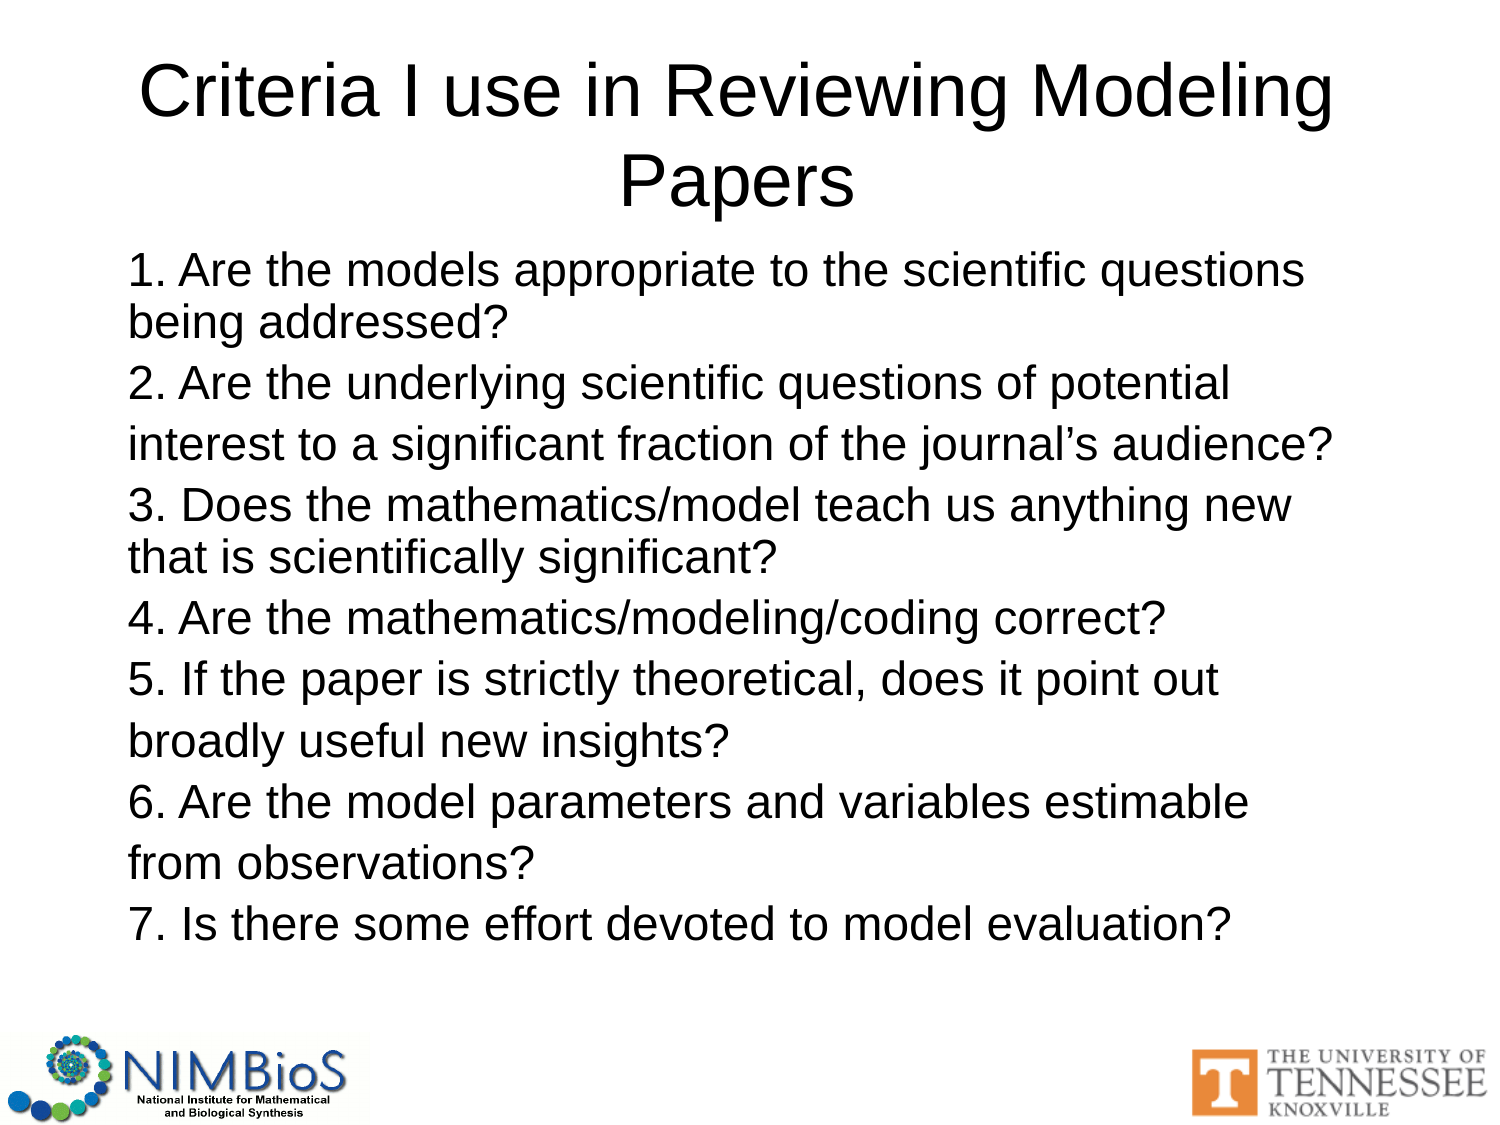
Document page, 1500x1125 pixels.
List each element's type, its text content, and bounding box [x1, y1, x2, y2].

picture [1184, 1039, 1500, 1125]
list 1. Are the models appropriate to the scientific questions being addressed? 2. Are the underlying scientific questions of potential interest to a significant fraction of the journal’s audience? 3. Does the mathematics/model teach us anything new that is scientifically significant? 4. Are the mathematics/modeling/coding correct? 5. If the paper is strictly theoretical, does it point out broadly useful new insights? 6. Are the model parameters and variables estimable from observations? 7. Is there some effort devoted to model evaluation? [112, 237, 1388, 992]
title Criteria I use in Reviewing Modeling Papers [99, 37, 1375, 225]
picture [0, 1031, 370, 1125]
